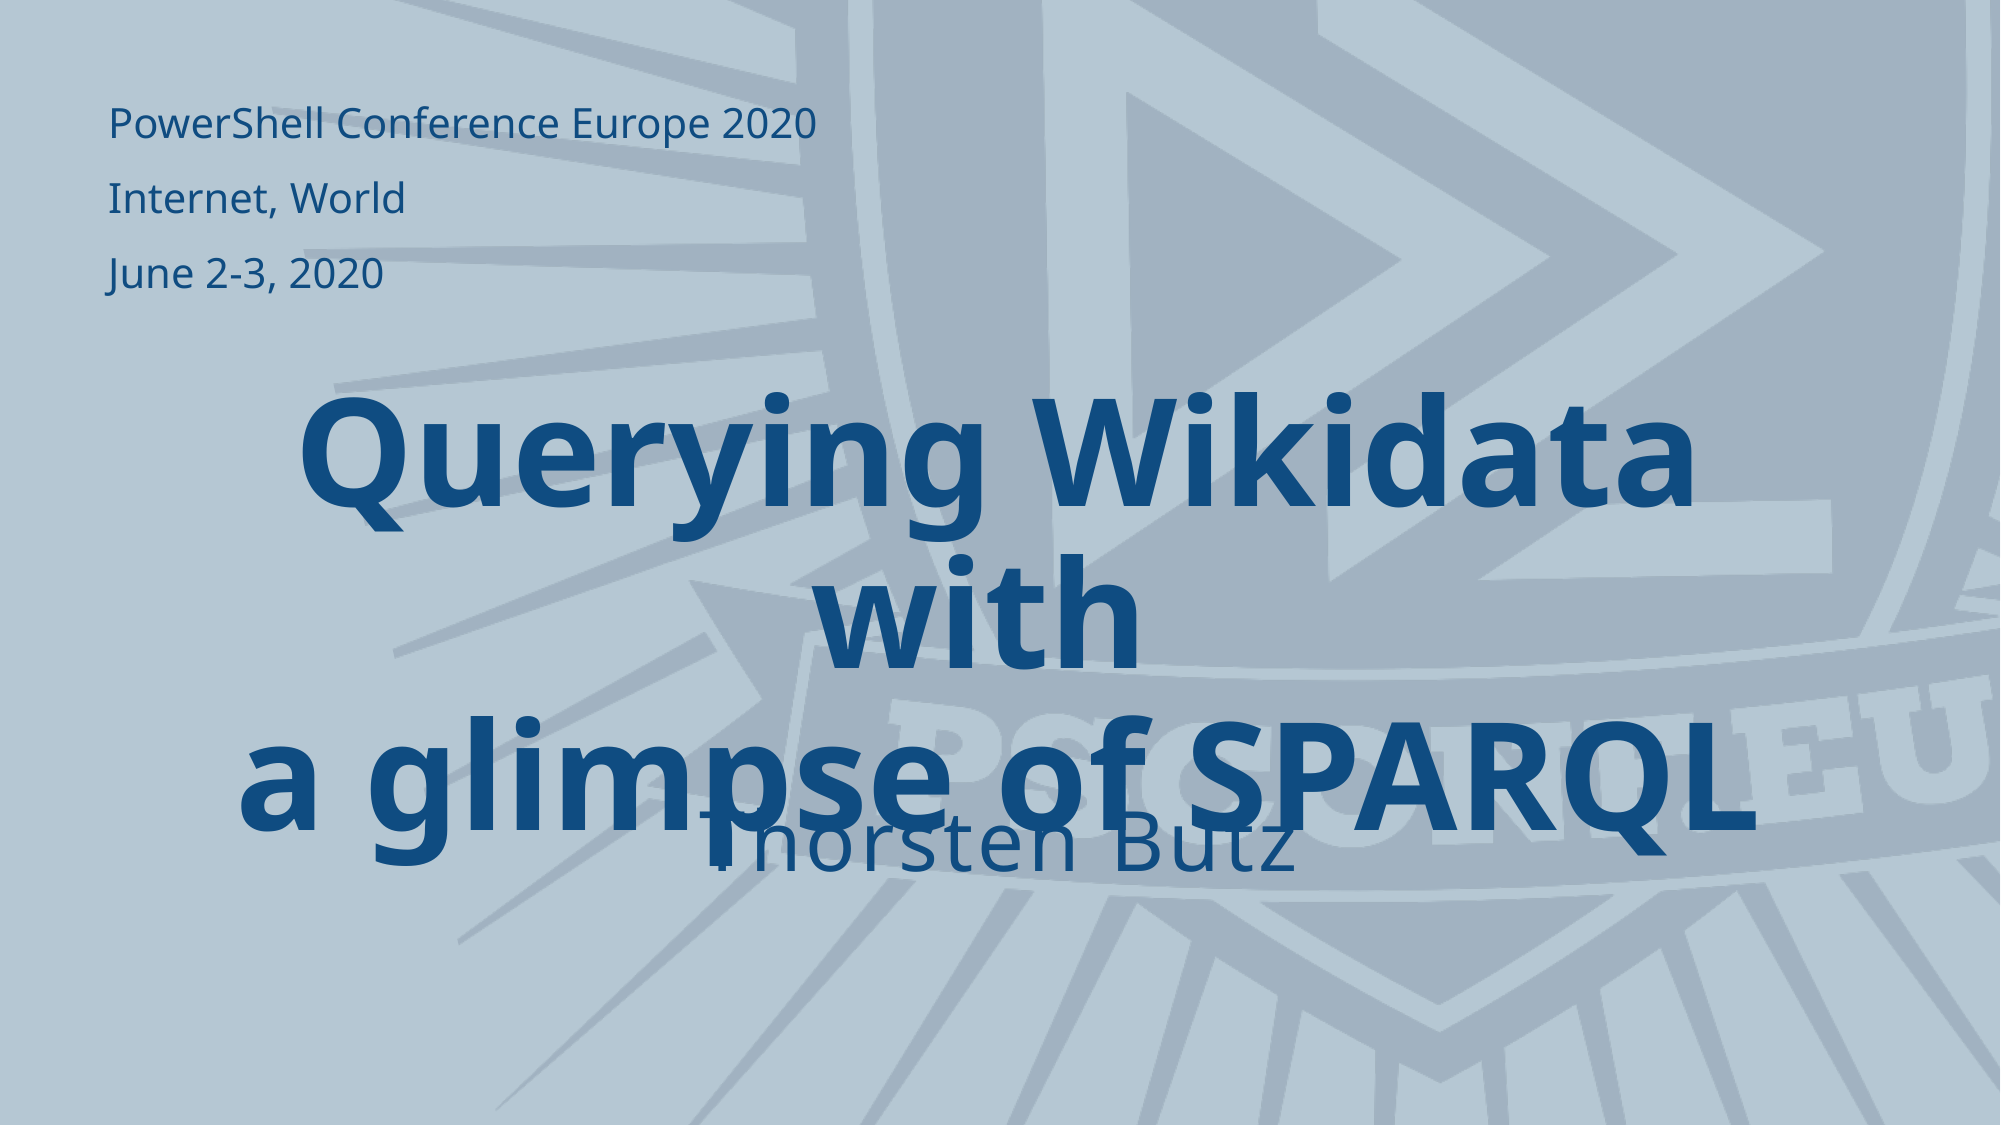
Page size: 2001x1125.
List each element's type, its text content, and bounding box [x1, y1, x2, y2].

subtitle Thorsten Butz [100, 791, 1897, 1004]
title Querying Wikidata with a glimpse of SPARQL [100, 369, 1897, 756]
